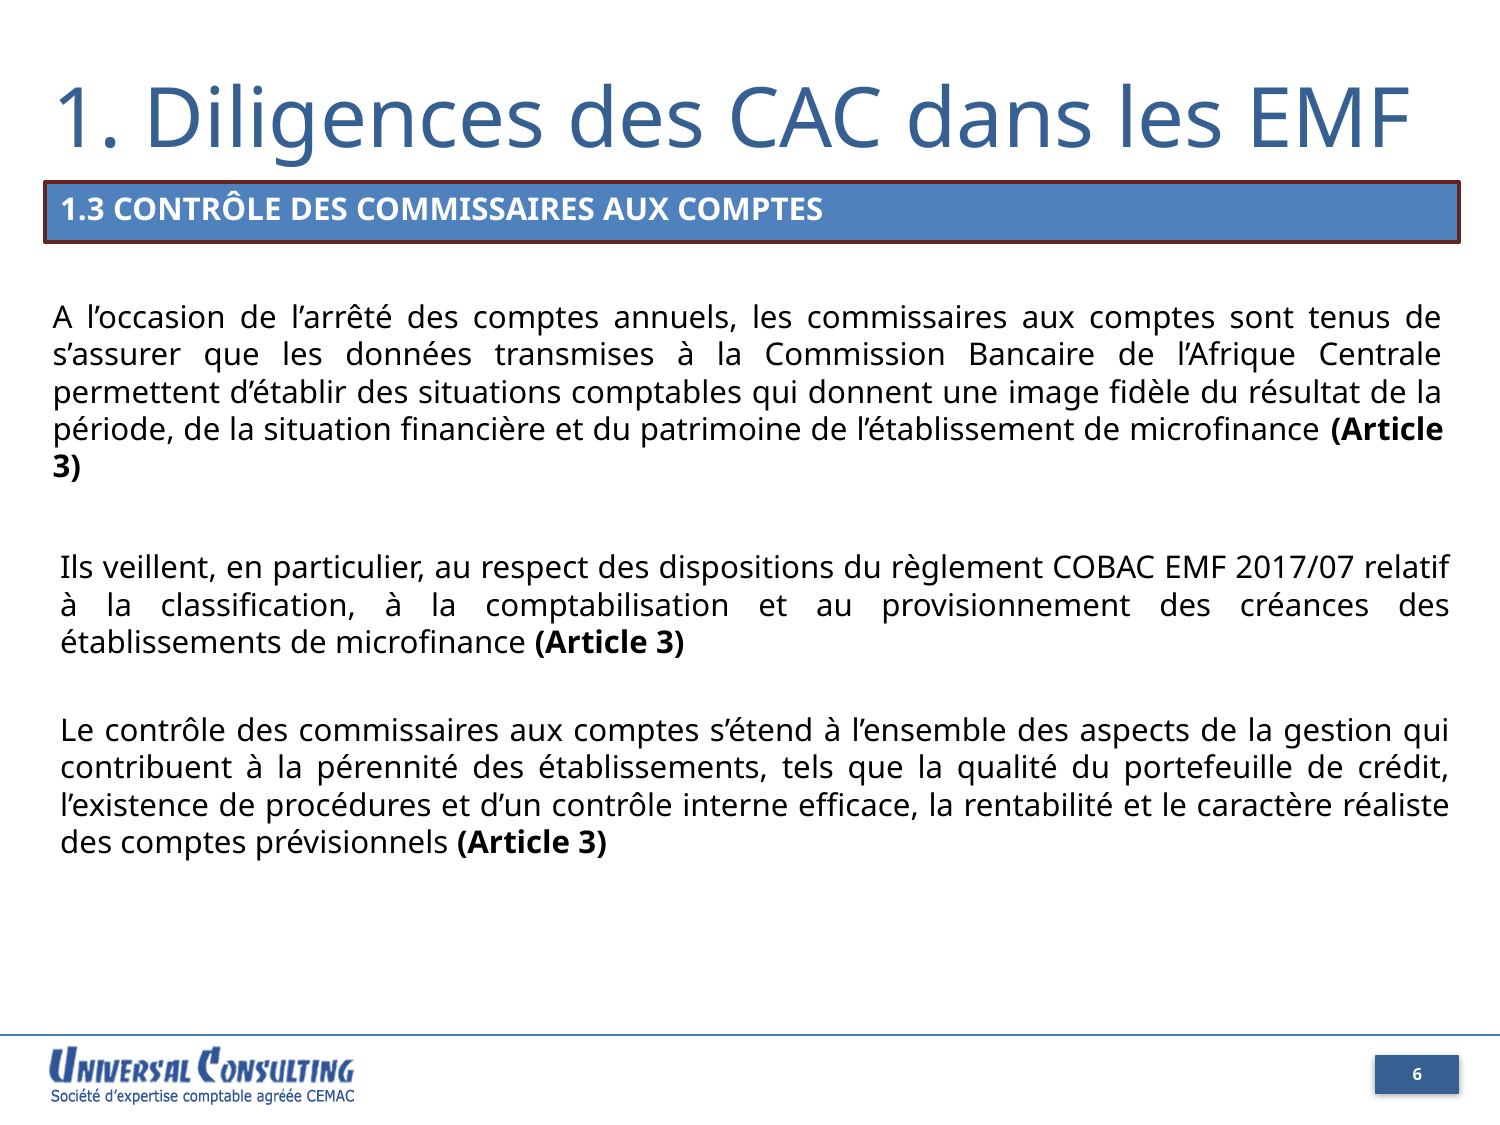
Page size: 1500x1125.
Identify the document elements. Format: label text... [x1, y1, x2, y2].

text_box Le contrôle des commissaires aux comptes s’étend à l’ensemble des aspects de la gestion qui contribuent à la pérennité des établissements, tels que la qualité du portefeuille de crédit, l’existence de procédures et d’un contrôle interne efficace, la rentabilité et le caractère réaliste des comptes prévisionnels (Article 3) [45, 702, 1467, 868]
picture [41, 1041, 364, 1108]
text_box 1. Diligences des CAC dans les EMF [37, 56, 1459, 172]
text_box A l’occasion de l’arrêté des comptes annuels, les commissaires aux comptes sont tenus de s’assurer que les données transmises à la Commission Bancaire de l’Afrique Centrale permettent d’établir des situations comptables qui donnent une image fidèle du résultat de la période, de la situation financière et du patrimoine de l’établissement de microfinance (Article 3) [37, 289, 1459, 492]
text_box Ils veillent, en particulier, au respect des dispositions du règlement COBAC EMF 2017/07 relatif à la classification, à la comptabilisation et au provisionnement des créances des établissements de microfinance (Article 3) [45, 539, 1467, 668]
text_box 1.3 CONTRÔLE DES COMMISSAIRES AUX COMPTES [43, 180, 1461, 244]
